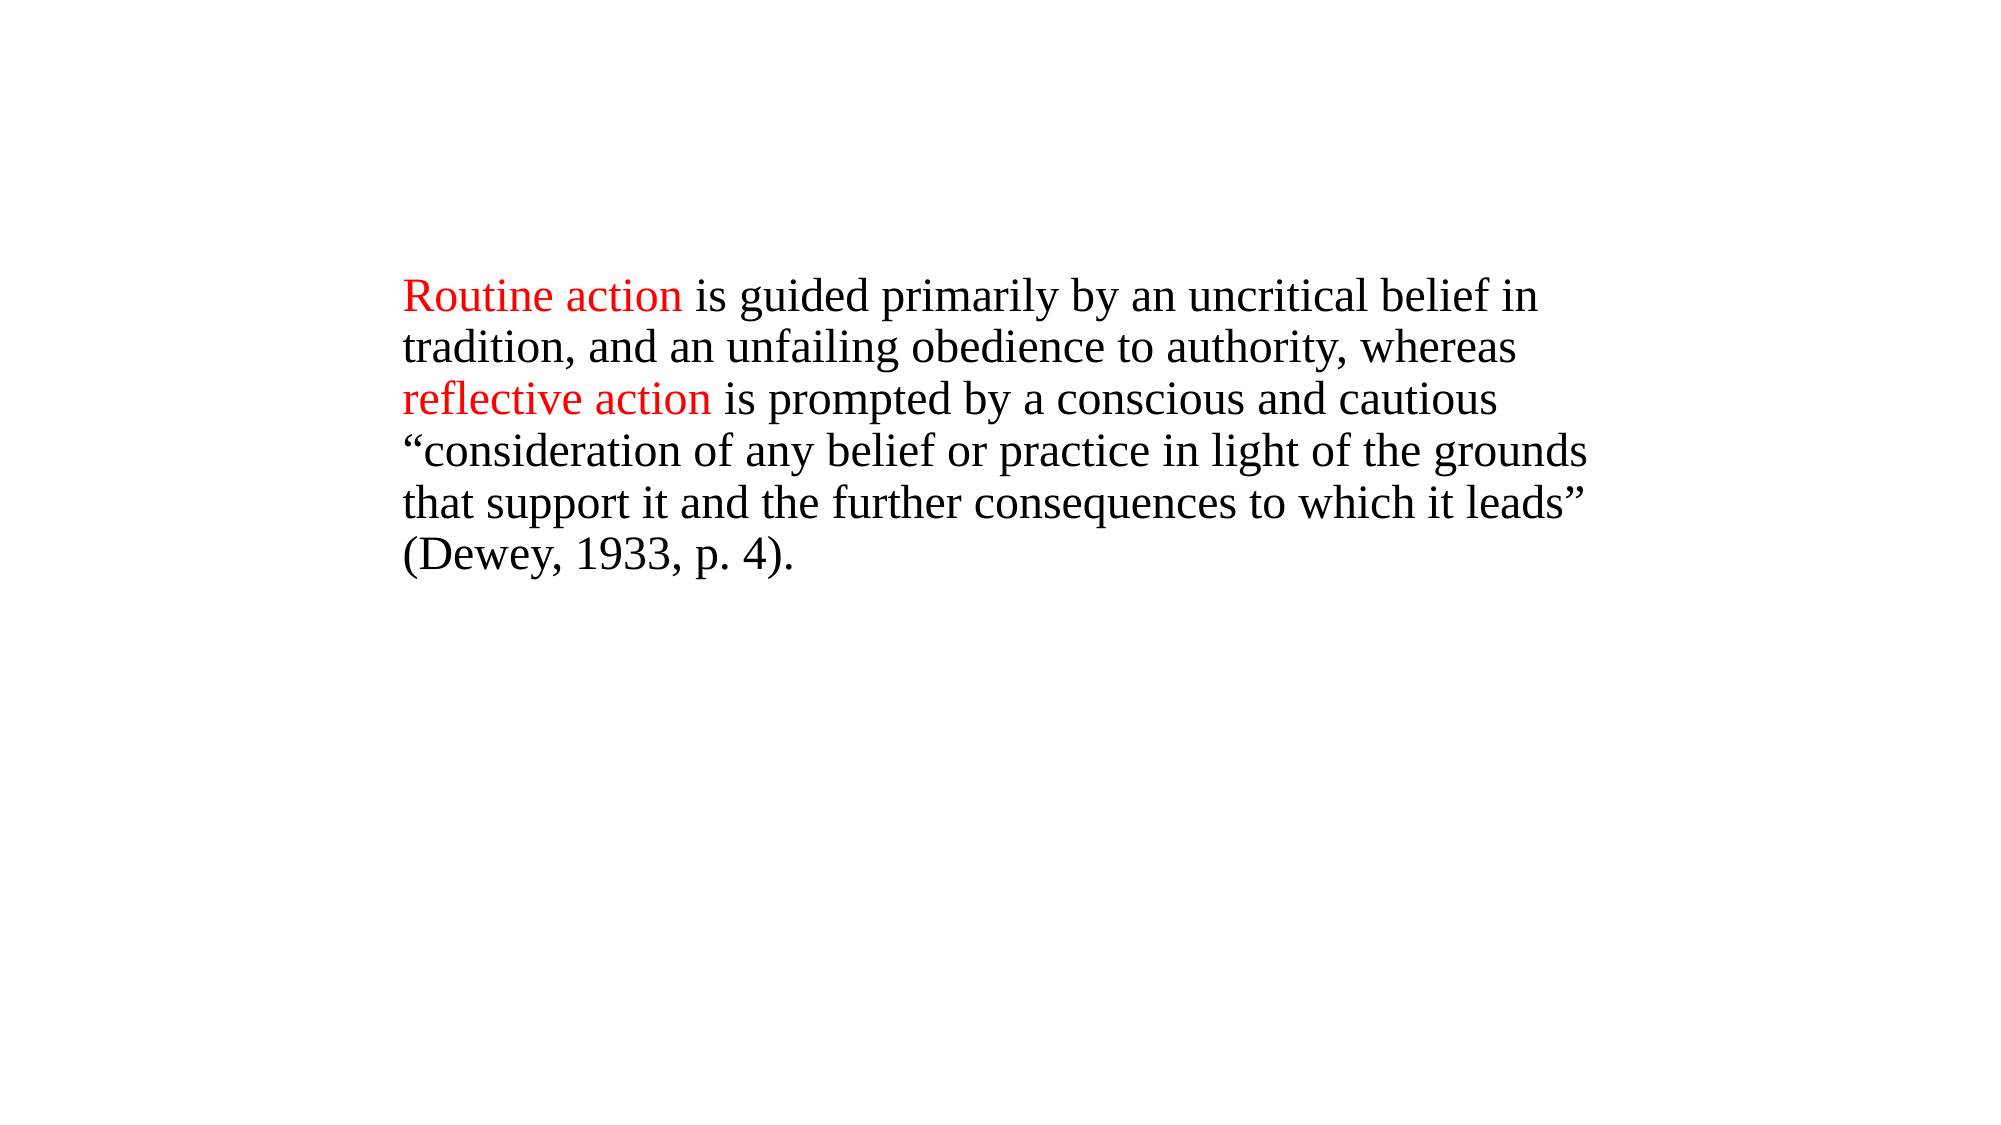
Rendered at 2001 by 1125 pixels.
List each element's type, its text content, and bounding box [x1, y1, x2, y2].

list Routine action is guided primarily by an uncritical belief in tradition, and an unfailing obedience to authority, whereas reflective action is prompted by a conscious and cautious “consideration of any belief or practice in light of the grounds that support it and the further consequences to which it leads” (Dewey, 1933, p. 4). [387, 262, 1663, 988]
